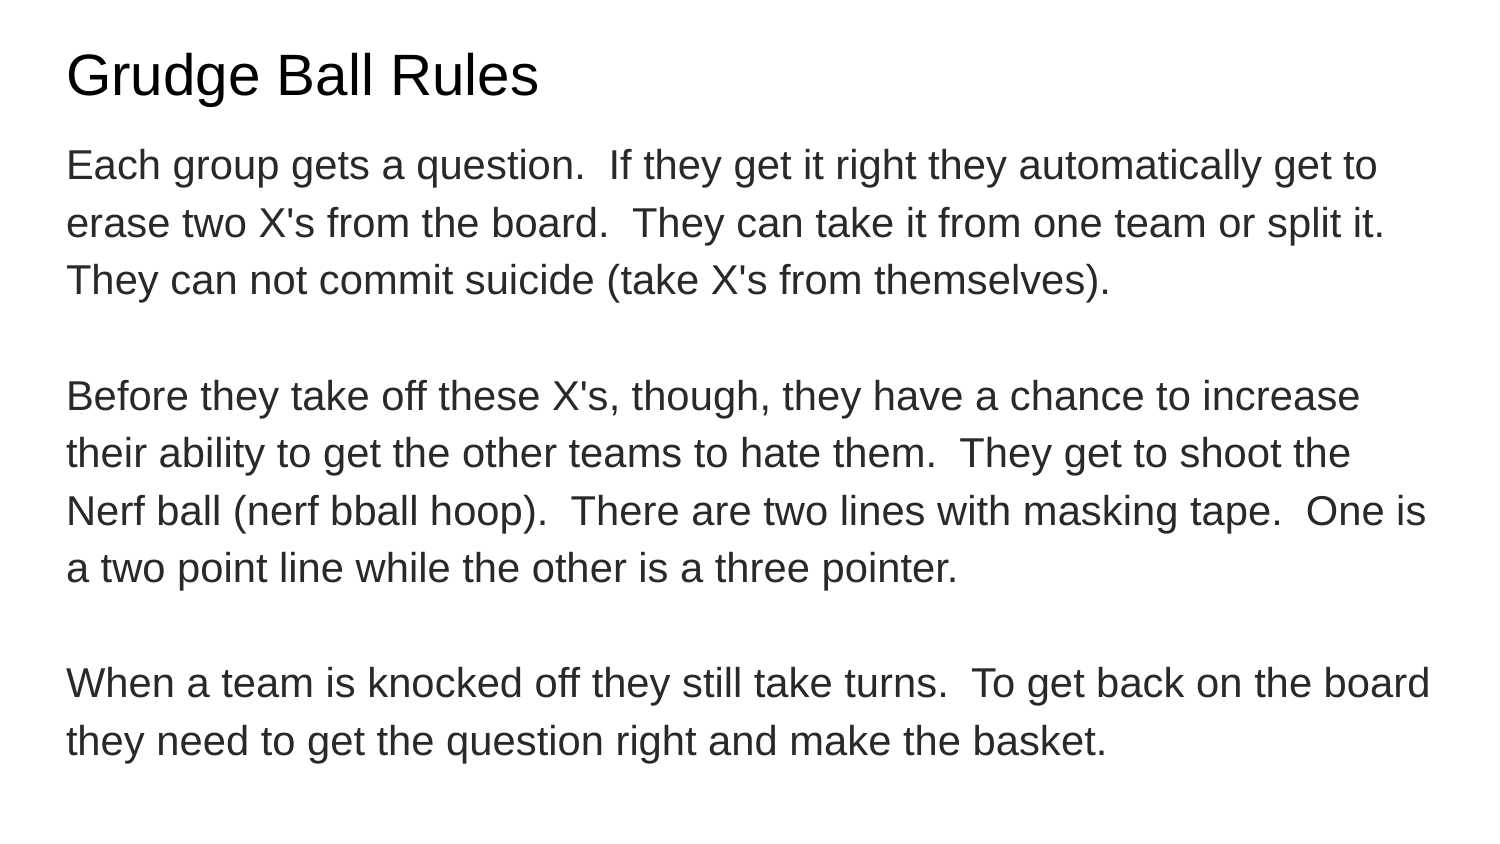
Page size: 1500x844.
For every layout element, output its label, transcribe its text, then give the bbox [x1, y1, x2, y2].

list Each group gets a question. If they get it right they automatically get to erase two X's from the board. They can take it from one team or split it. They can not commit suicide (take X's from themselves). Before they take off these X's, though, they have a chance to increase their ability to get the other teams to hate them. They get to shoot the Nerf ball (nerf bball hoop). There are two lines with masking tape. One is a two point line while the other is a three pointer. When a team is knocked off they still take turns. To get back on the board they need to get the question right and make the basket. [51, 115, 1449, 798]
title Grudge Ball Rules [51, 21, 1449, 115]
